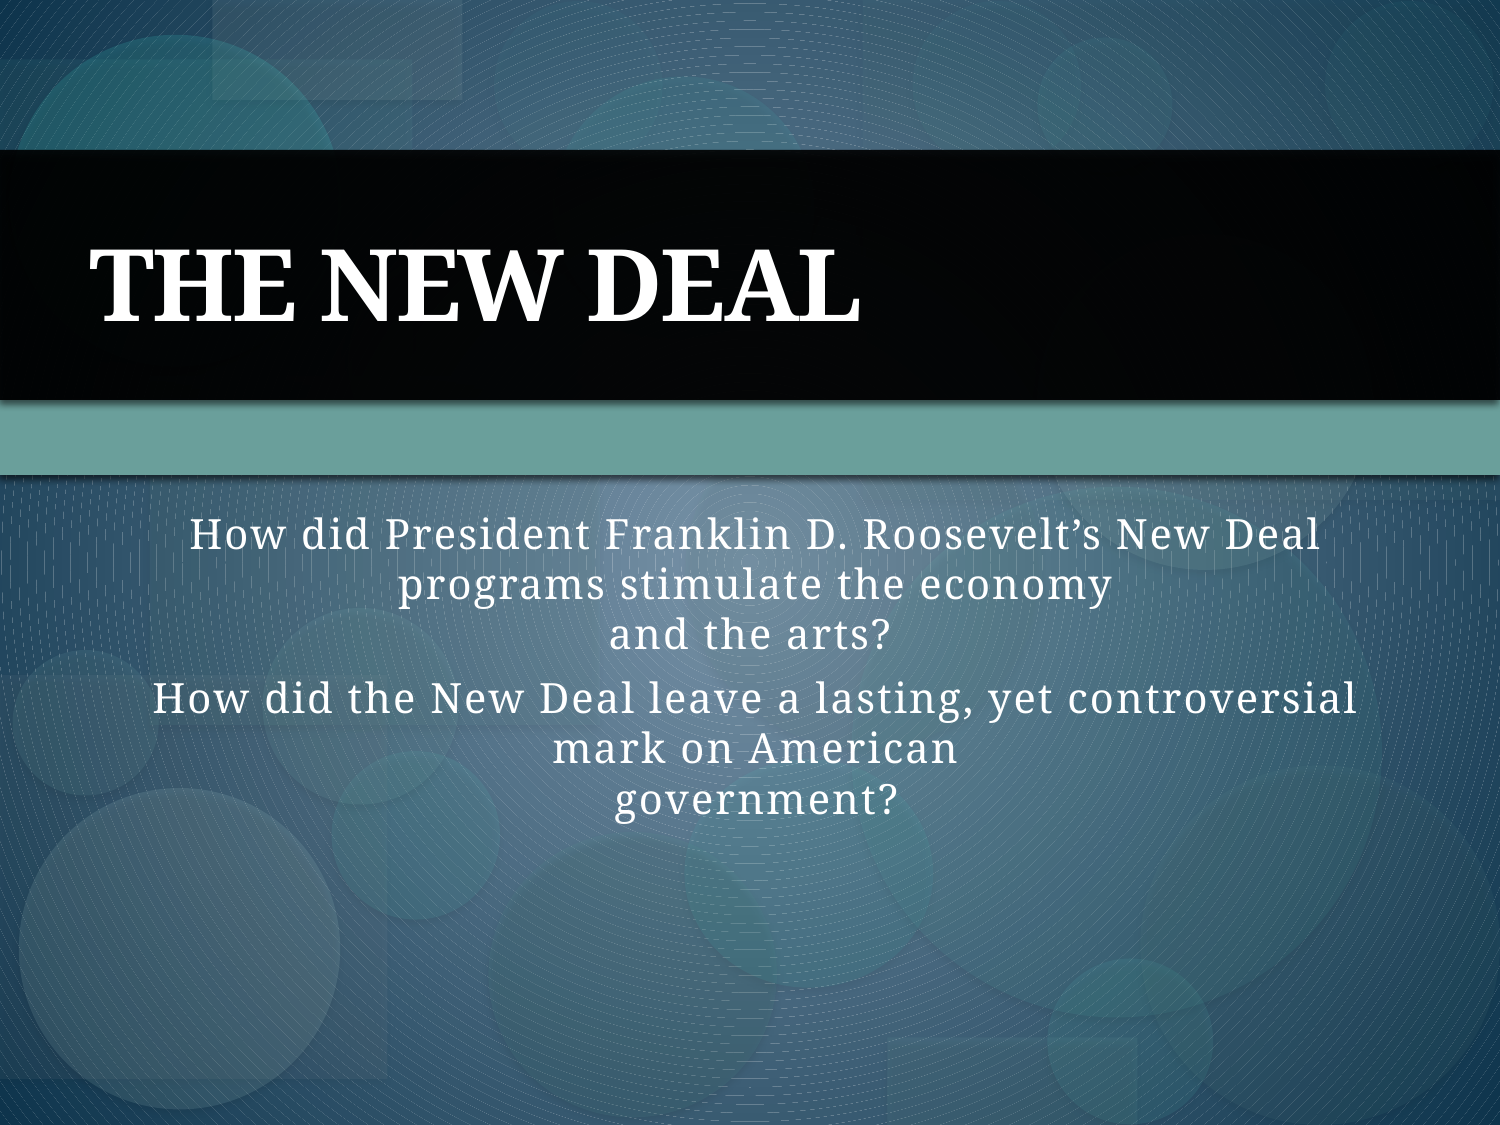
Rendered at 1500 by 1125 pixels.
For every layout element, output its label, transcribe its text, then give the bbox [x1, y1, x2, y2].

subtitle How did President Franklin D. Roosevelt’s New Deal programs stimulate the economy and the arts? How did the New Deal leave a lasting, yet controversial mark on American government? [75, 500, 1438, 919]
title The New Deal [75, 174, 1438, 388]
